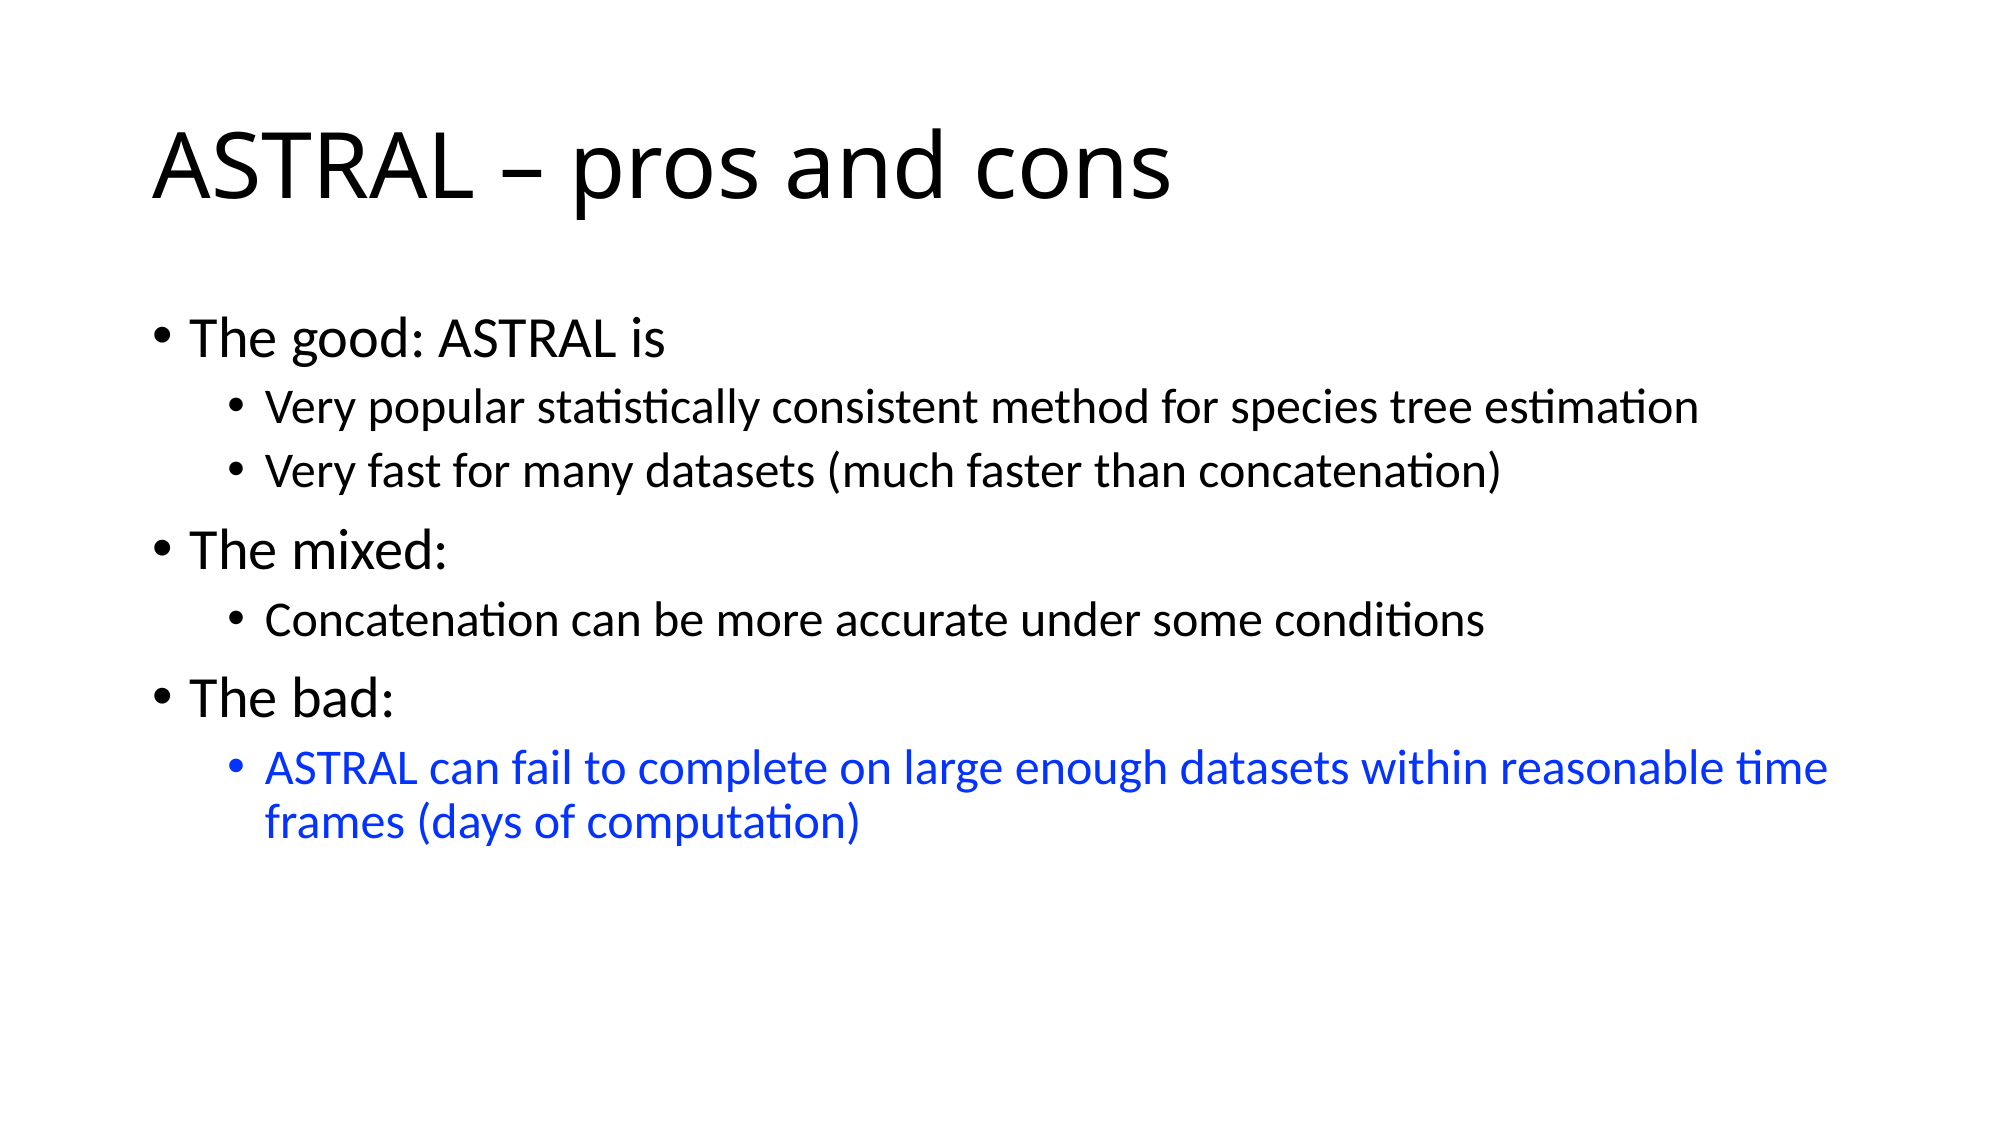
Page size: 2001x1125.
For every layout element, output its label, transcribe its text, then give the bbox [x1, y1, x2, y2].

title ASTRAL – pros and cons [137, 59, 1863, 278]
list The good: ASTRAL is Very popular statistically consistent method for species tree estimation Very fast for many datasets (much faster than concatenation) The mixed: Concatenation can be more accurate under some conditions The bad: ASTRAL can fail to complete on large enough datasets within reasonable time frames (days of computation) [137, 299, 1863, 1014]
